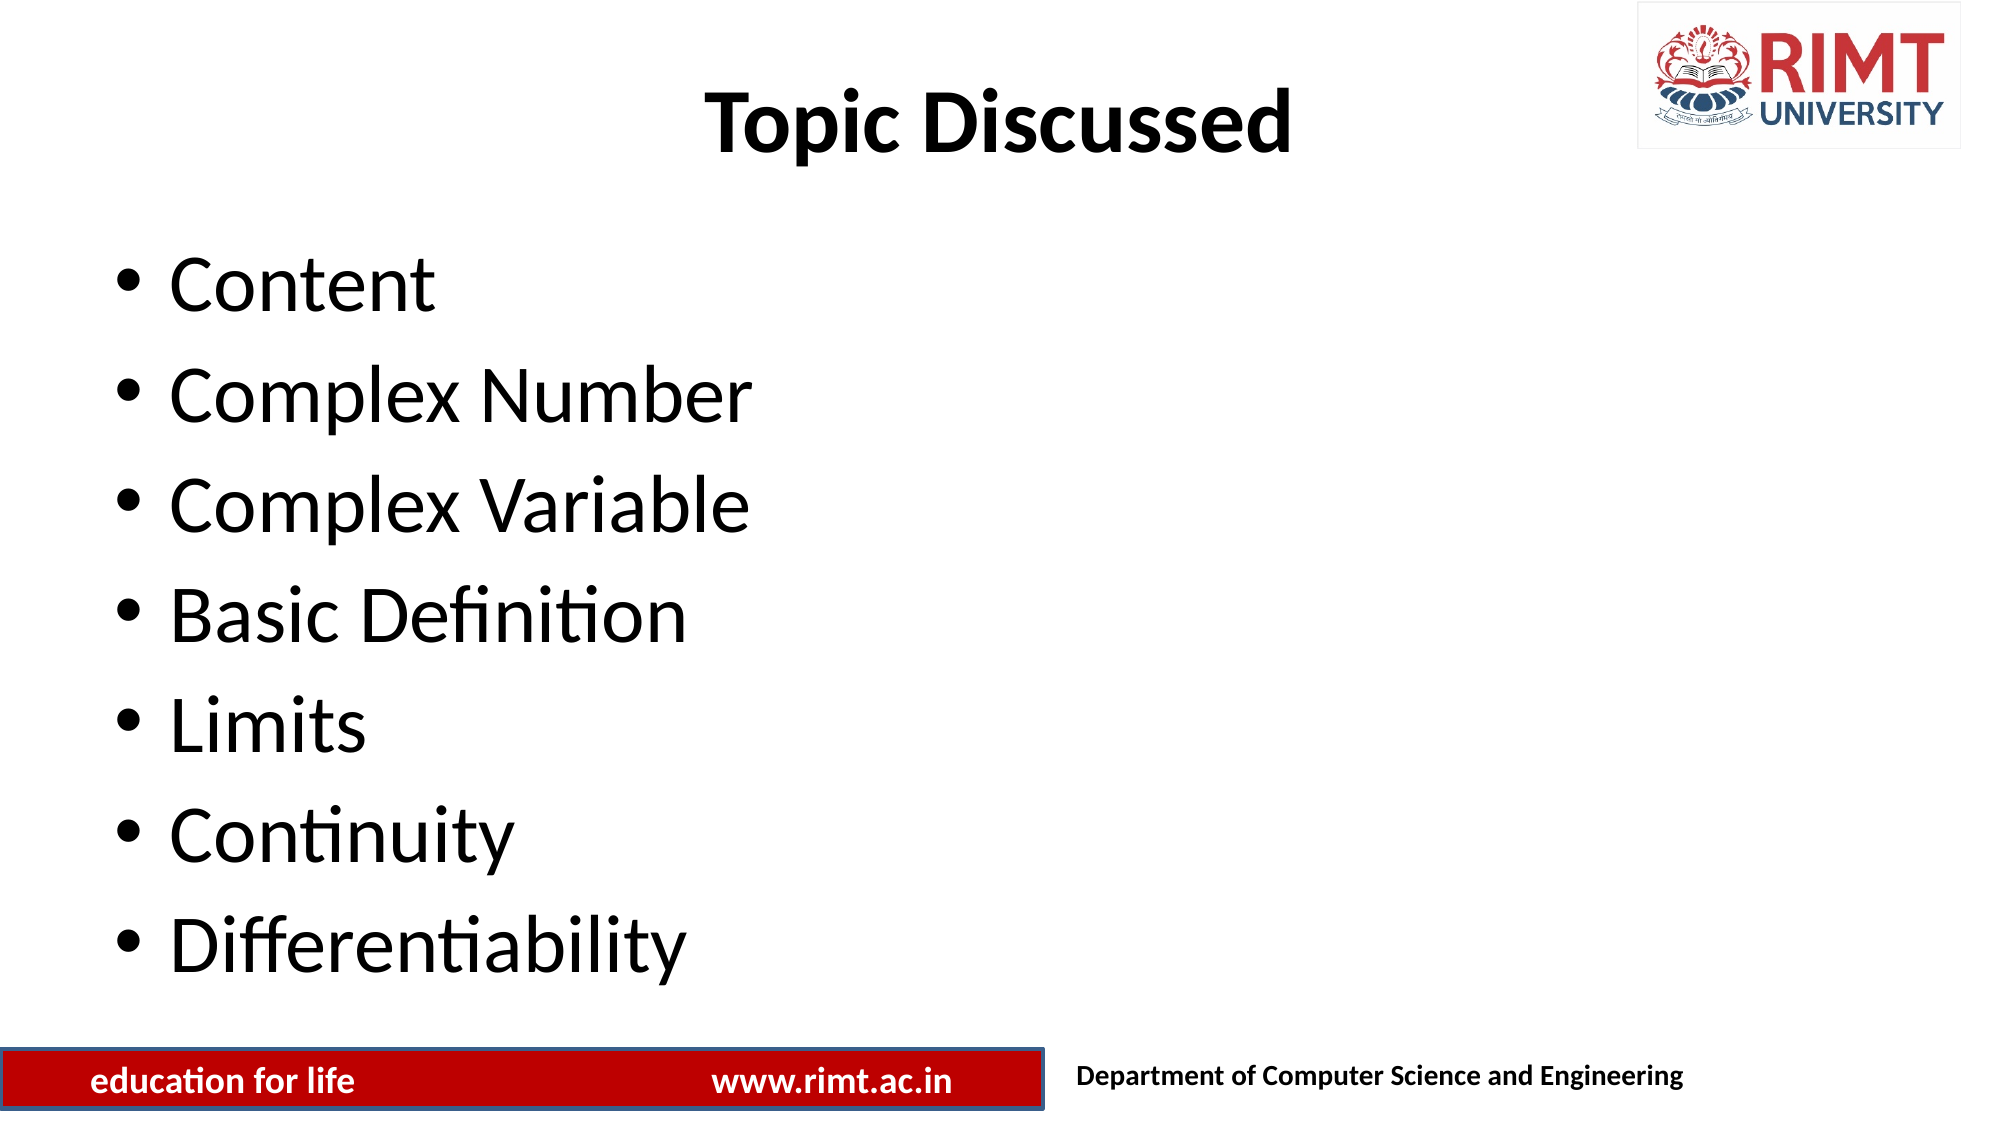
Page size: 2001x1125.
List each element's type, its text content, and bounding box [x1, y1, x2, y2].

text_box Department of Computer Science and Engineering [1042, 1044, 1718, 1104]
text_box education for life www.rimt.ac.in [0, 1047, 1045, 1111]
title Topic Discussed [99, 45, 1900, 188]
list Content Complex Number Complex Variable Basic Definition Limits Continuity Differentiability [99, 210, 1961, 1005]
picture [1637, 1, 1961, 149]
